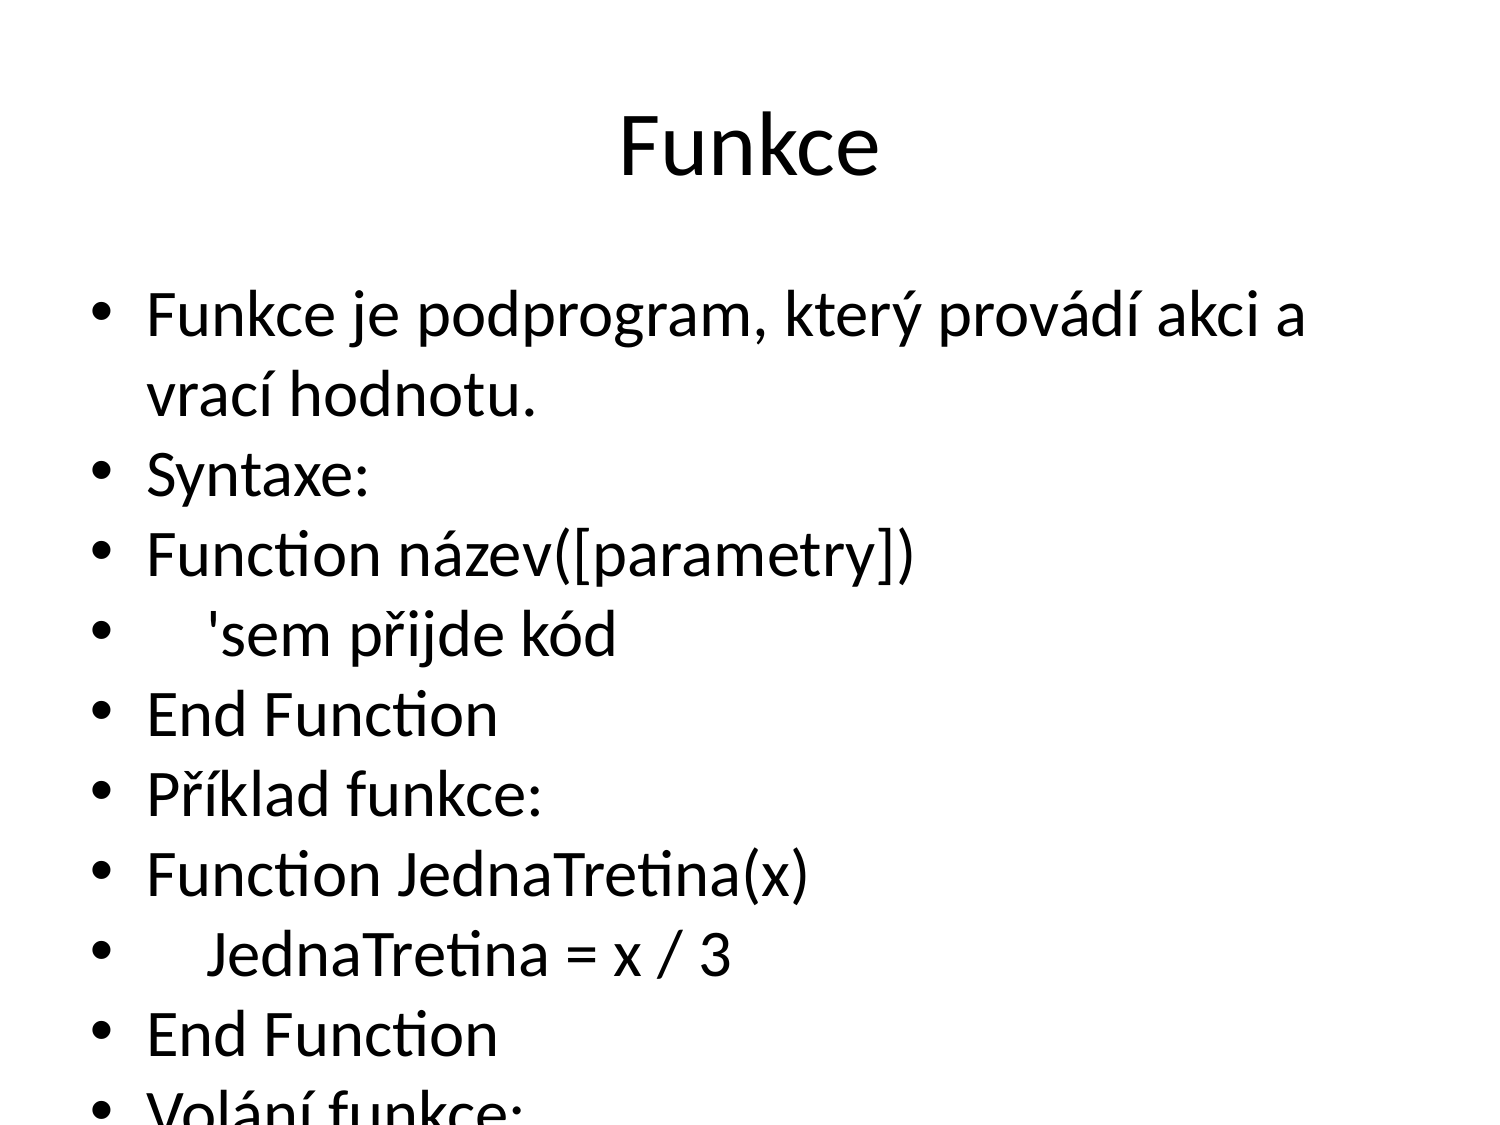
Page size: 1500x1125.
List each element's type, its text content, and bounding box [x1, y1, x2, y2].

text_box Funkce je podprogram, který provádí akci a vrací hodnotu. Syntaxe: Function název([parametry]) 'sem přijde kód End Function Příklad funkce: Function JednaTretina(x) JednaTretina = x / 3 End Function Volání funkce: y = JednaTretina(x) [75, 262, 1425, 1005]
text_box Funkce [75, 45, 1425, 233]
